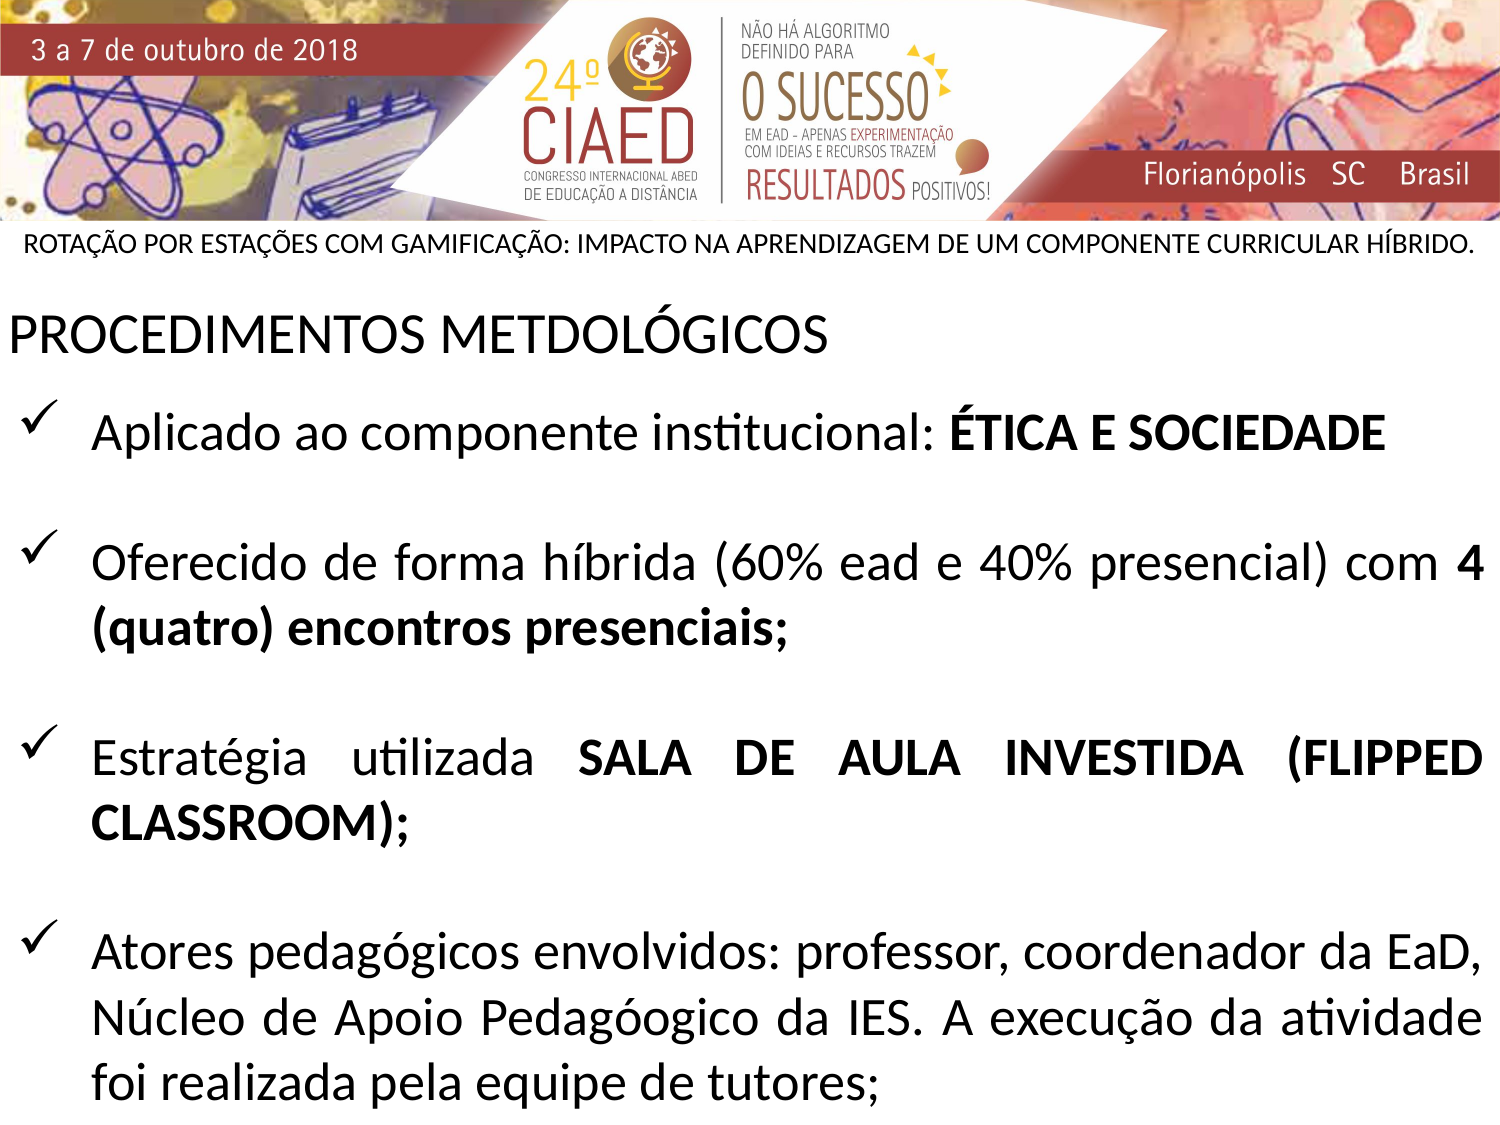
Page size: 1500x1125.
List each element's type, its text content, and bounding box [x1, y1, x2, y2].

text_box Aplicado ao componente institucional: ÉTICA E SOCIEDADE Oferecido de forma híbrida (60% ead e 40% presencial) com 4 (quatro) encontros presenciais; Estratégia utilizada SALA DE AULA INVESTIDA (FLIPPED CLASSROOM); Atores pedagógicos envolvidos: professor, coordenador da EaD, Núcleo de Apoio Pedagóogico da IES. A execução da atividade foi realizada pela equipe de tutores; [2, 388, 1500, 1119]
picture [0, 0, 1500, 216]
text_box ROTAÇÃO POR ESTAÇÕES COM GAMIFICAÇÃO: IMPACTO NA APRENDIZAGEM DE UM COMPONENTE CURRICULAR HÍBRIDO. [0, 216, 1500, 267]
text_box PROCEDIMENTOS METDOLÓGICOS [0, 287, 1494, 373]
